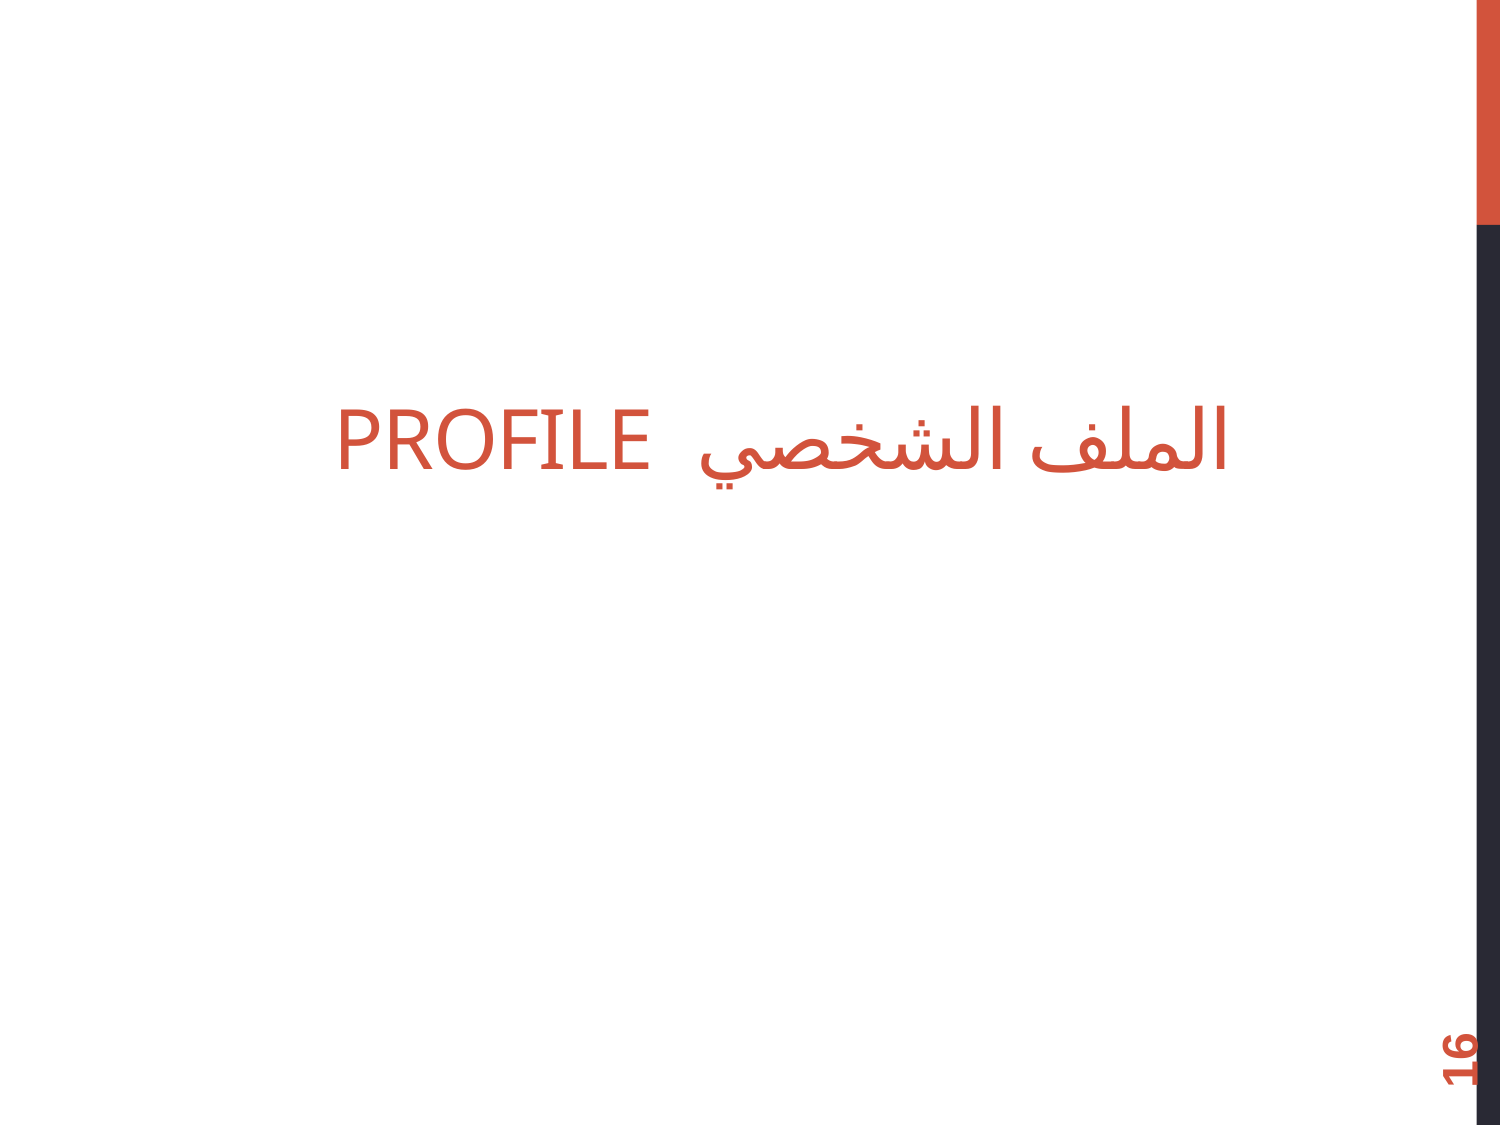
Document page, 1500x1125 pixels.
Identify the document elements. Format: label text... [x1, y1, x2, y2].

title الملف الشخصي Profile [0, 338, 1249, 564]
slide_number 16 [1427, 887, 1488, 1104]
